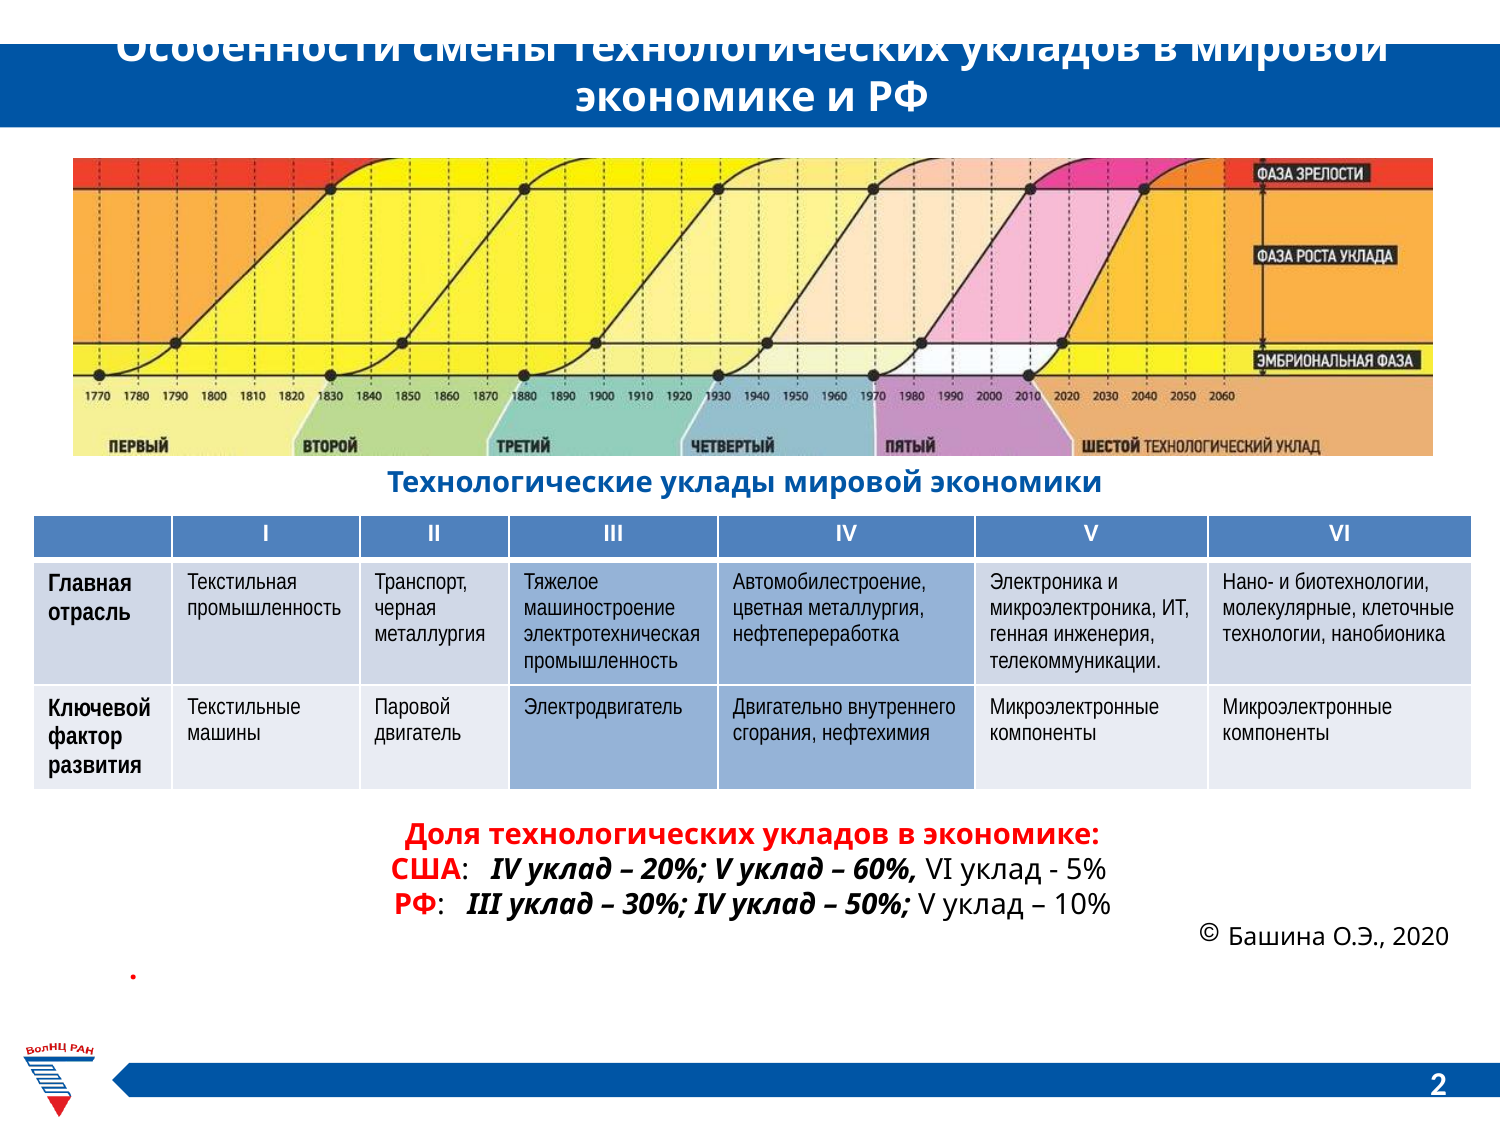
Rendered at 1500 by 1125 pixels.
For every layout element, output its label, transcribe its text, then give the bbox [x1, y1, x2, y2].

picture [23, 1043, 95, 1117]
table_cell Электроника и микроэлектроника, ИТ, генная инженерия, телекоммуникации. [976, 563, 1207, 684]
table_cell Двигательно внутреннего сгорания, нефтехимия [719, 686, 974, 789]
table_header V [976, 516, 1207, 557]
table_cell Транспорт, черная металлургия [361, 563, 508, 684]
table_cell Нано- и биотехнологии, молекулярные, клеточные технологии, нанобионика [1209, 563, 1471, 684]
text_box Особенности смены технологических укладов в мировой экономике и РФ [33, 12, 1473, 127]
table_header [34, 516, 171, 557]
table_header III [510, 516, 717, 557]
table_cell Текстильная промышленность [173, 563, 359, 684]
table_header IV [719, 516, 974, 557]
table_header VI [1209, 516, 1471, 557]
table_cell Паровой двигатель [361, 686, 508, 789]
table_cell Текстильные машины [173, 686, 359, 789]
table_cell Микроэлектронные компоненты [1209, 686, 1471, 789]
table_cell Микроэлектронные компоненты [976, 686, 1207, 789]
text_box 2 [1111, 1051, 1462, 1112]
table_cell Главная отрасль [34, 563, 171, 684]
picture [72, 158, 1433, 457]
table_cell Автомобилестроение, цветная металлургия, нефтепереработка [719, 563, 974, 684]
table_cell Электродвигатель [510, 686, 717, 789]
text_box Технологические уклады мировой экономики [132, 465, 1373, 506]
table_header I [173, 516, 359, 557]
table_cell Ключевой фактор развития [34, 686, 171, 789]
table_cell Тяжелое машиностроение электротехническая промышленность [510, 563, 717, 684]
text_box Доля технологических укладов в экономике: США: IV уклад – 20%; V уклад – 60%, VI уклад - 5% РФ: III уклад – 30%; IV уклад – 50%; V уклад – 10% Башина О.Э., 2020 . [40, 808, 1465, 993]
table_header II [361, 516, 508, 557]
